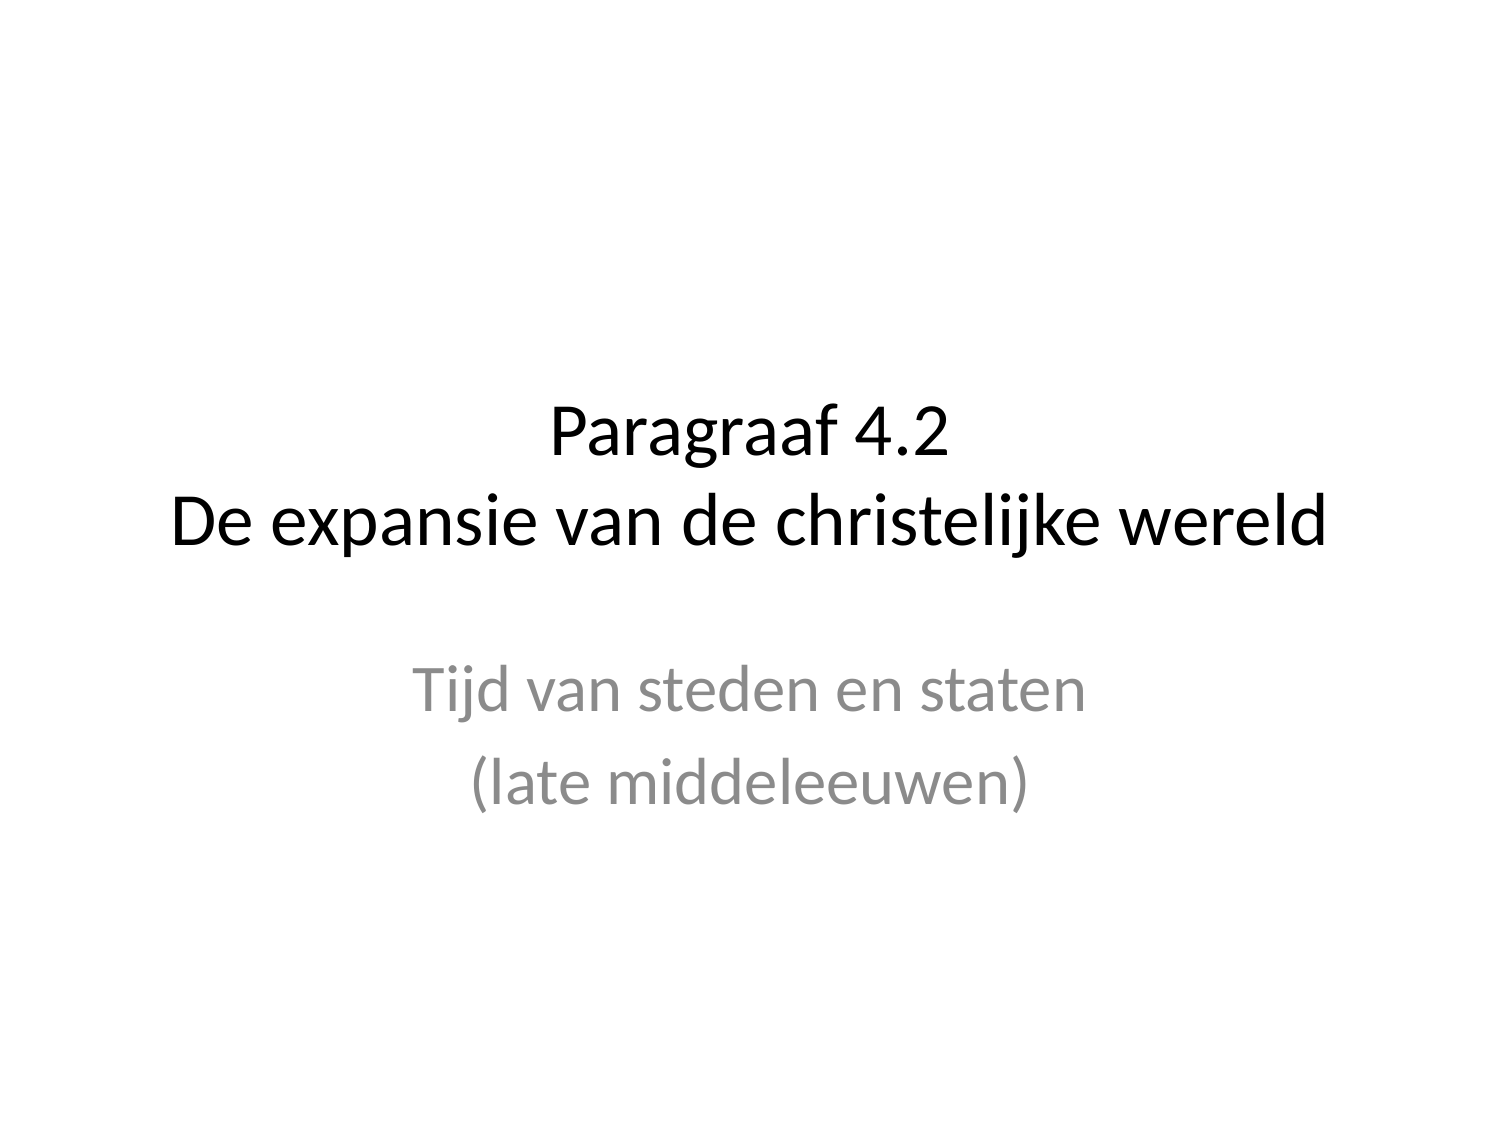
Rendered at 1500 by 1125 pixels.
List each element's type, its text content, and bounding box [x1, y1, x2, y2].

title Paragraaf 4.2 De expansie van de christelijke wereld [112, 349, 1388, 591]
subtitle Tijd van steden en staten (late middeleeuwen) [225, 637, 1275, 925]
